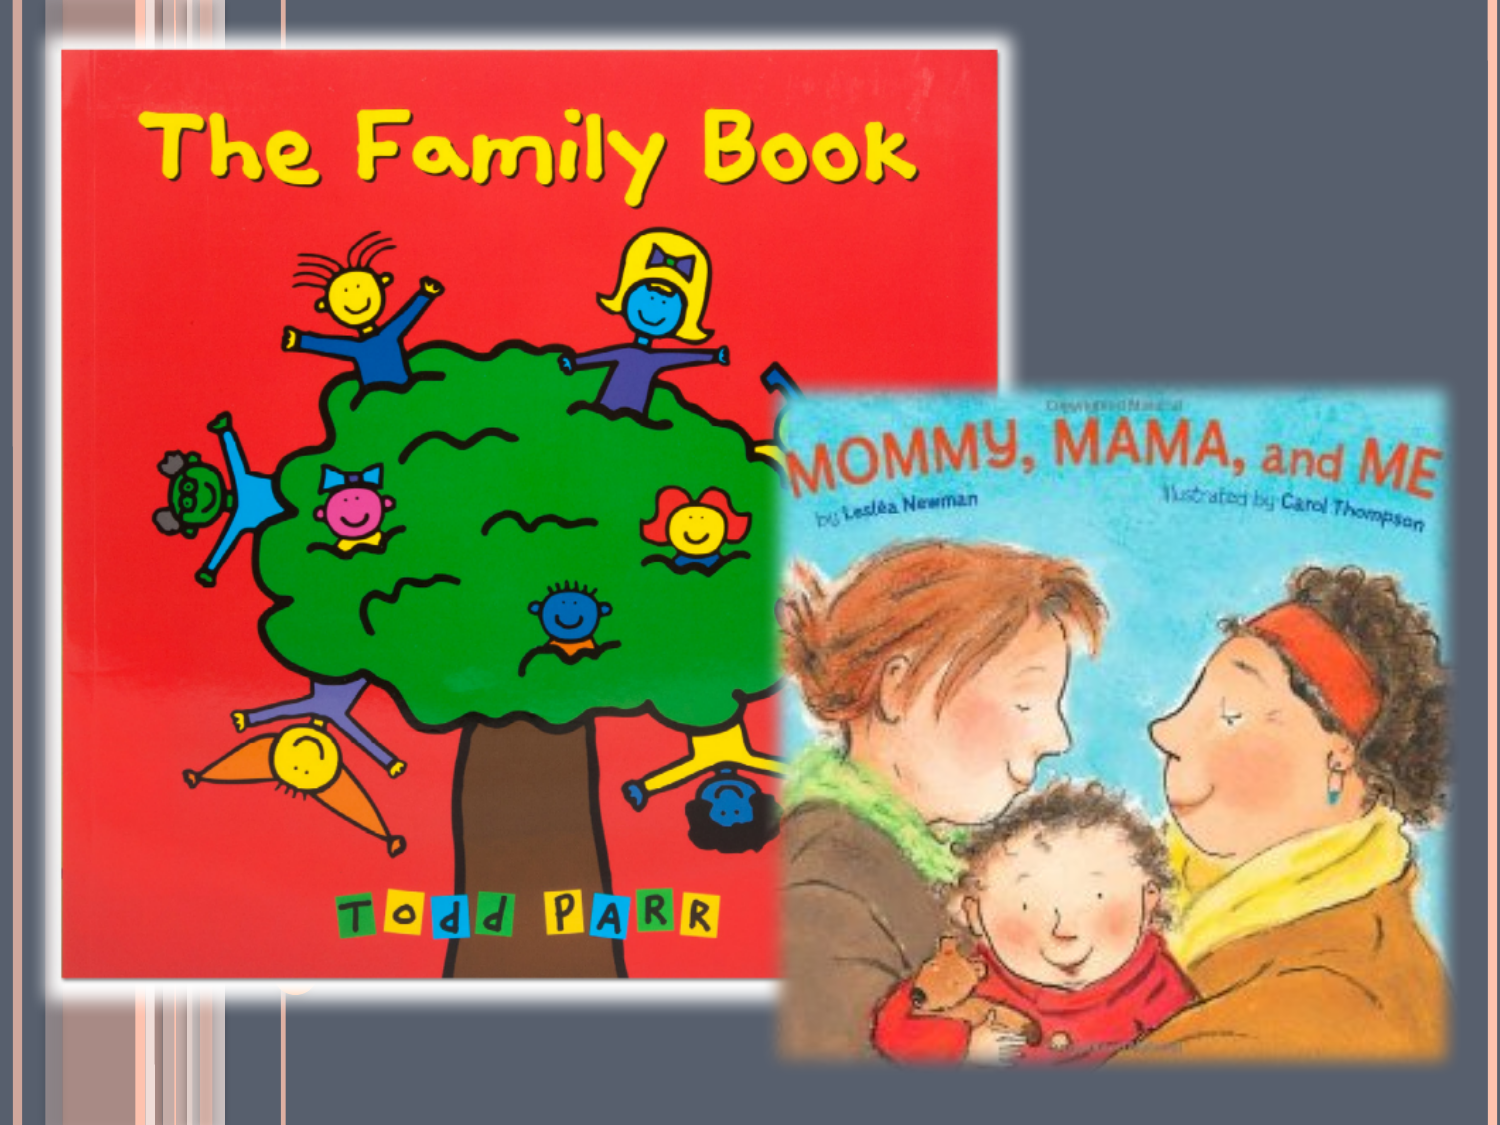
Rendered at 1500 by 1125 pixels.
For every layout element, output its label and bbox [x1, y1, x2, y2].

picture [28, 18, 1462, 1076]
